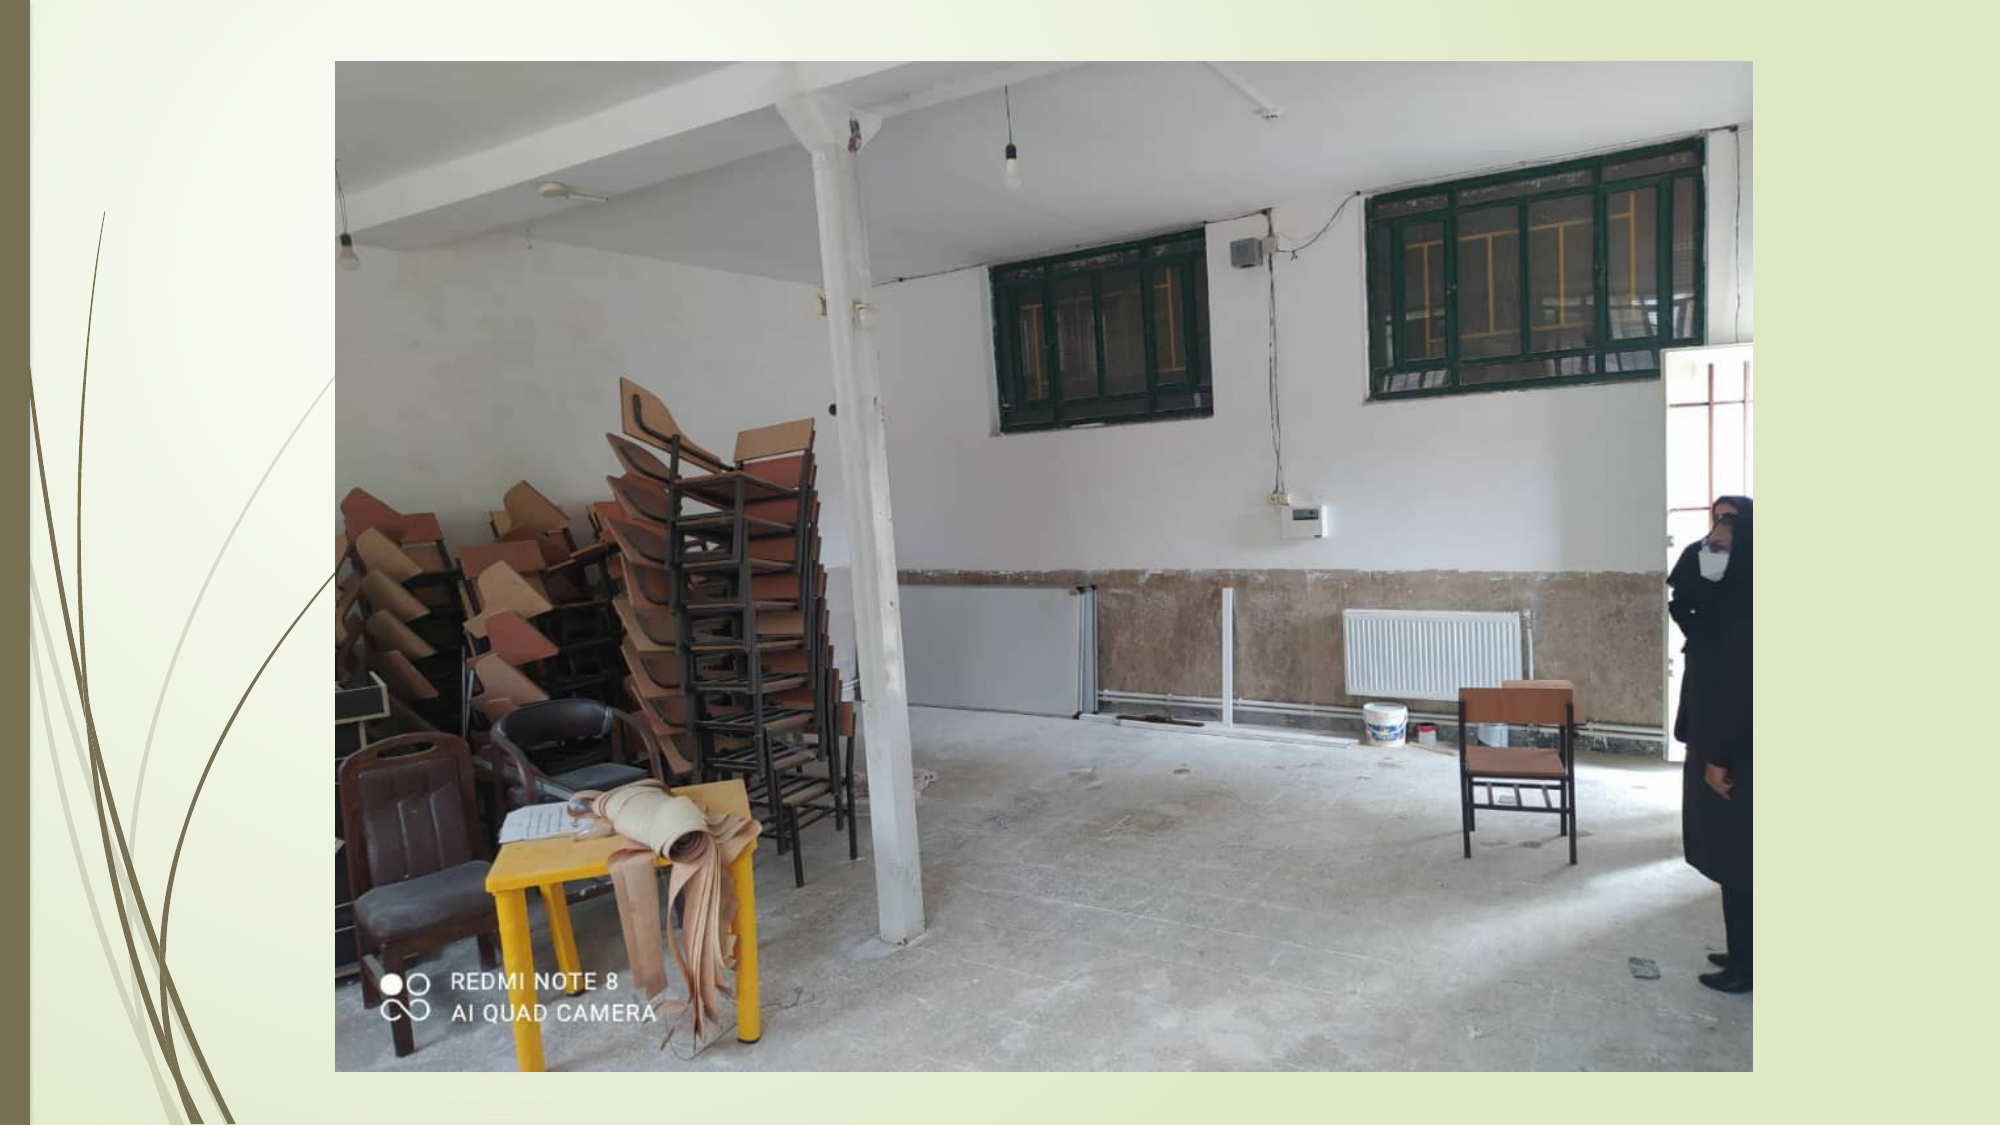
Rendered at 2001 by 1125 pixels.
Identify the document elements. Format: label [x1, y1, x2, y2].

picture [335, 61, 1753, 1072]
